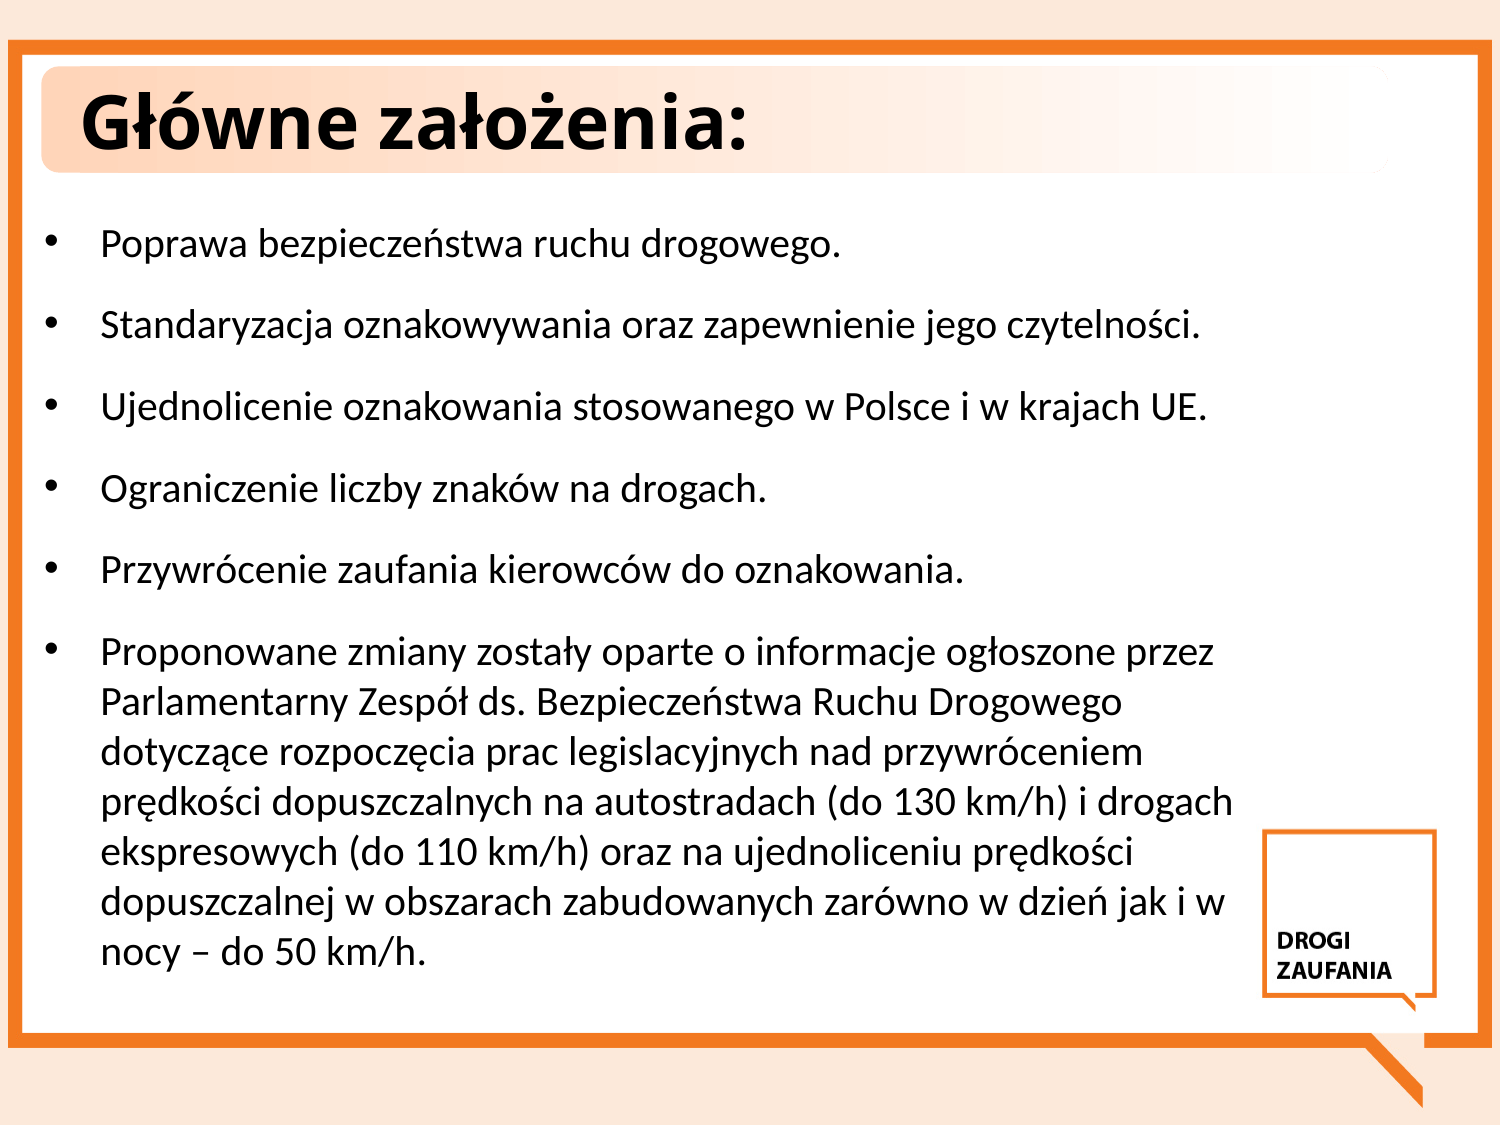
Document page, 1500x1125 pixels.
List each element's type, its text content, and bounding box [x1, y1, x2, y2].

picture [0, 0, 1500, 1125]
title Główne założenia: [64, 78, 1425, 161]
list Poprawa bezpieczeństwa ruchu drogowego. Standaryzacja oznakowywania oraz zapewnienie jego czytelności. Ujednolicenie oznakowania stosowanego w Polsce i w krajach UE. Ograniczenie liczby znaków na drogach. Przywrócenie zaufania kierowców do oznakowania. Proponowane zmiany zostały oparte o informacje ogłoszone przez Parlamentarny Zespół ds. Bezpieczeństwa Ruchu Drogowego dotyczące rozpoczęcia prac legislacyjnych nad przywróceniem prędkości dopuszczalnych na autostradach (do 130 km/h) i drogach ekspresowych (do 110 km/h) oraz na ujednoliceniu prędkości dopuszczalnej w obszarach zabudowanych zarówno w dzień jak i w nocy – do 50 km/h. [29, 208, 1258, 1012]
